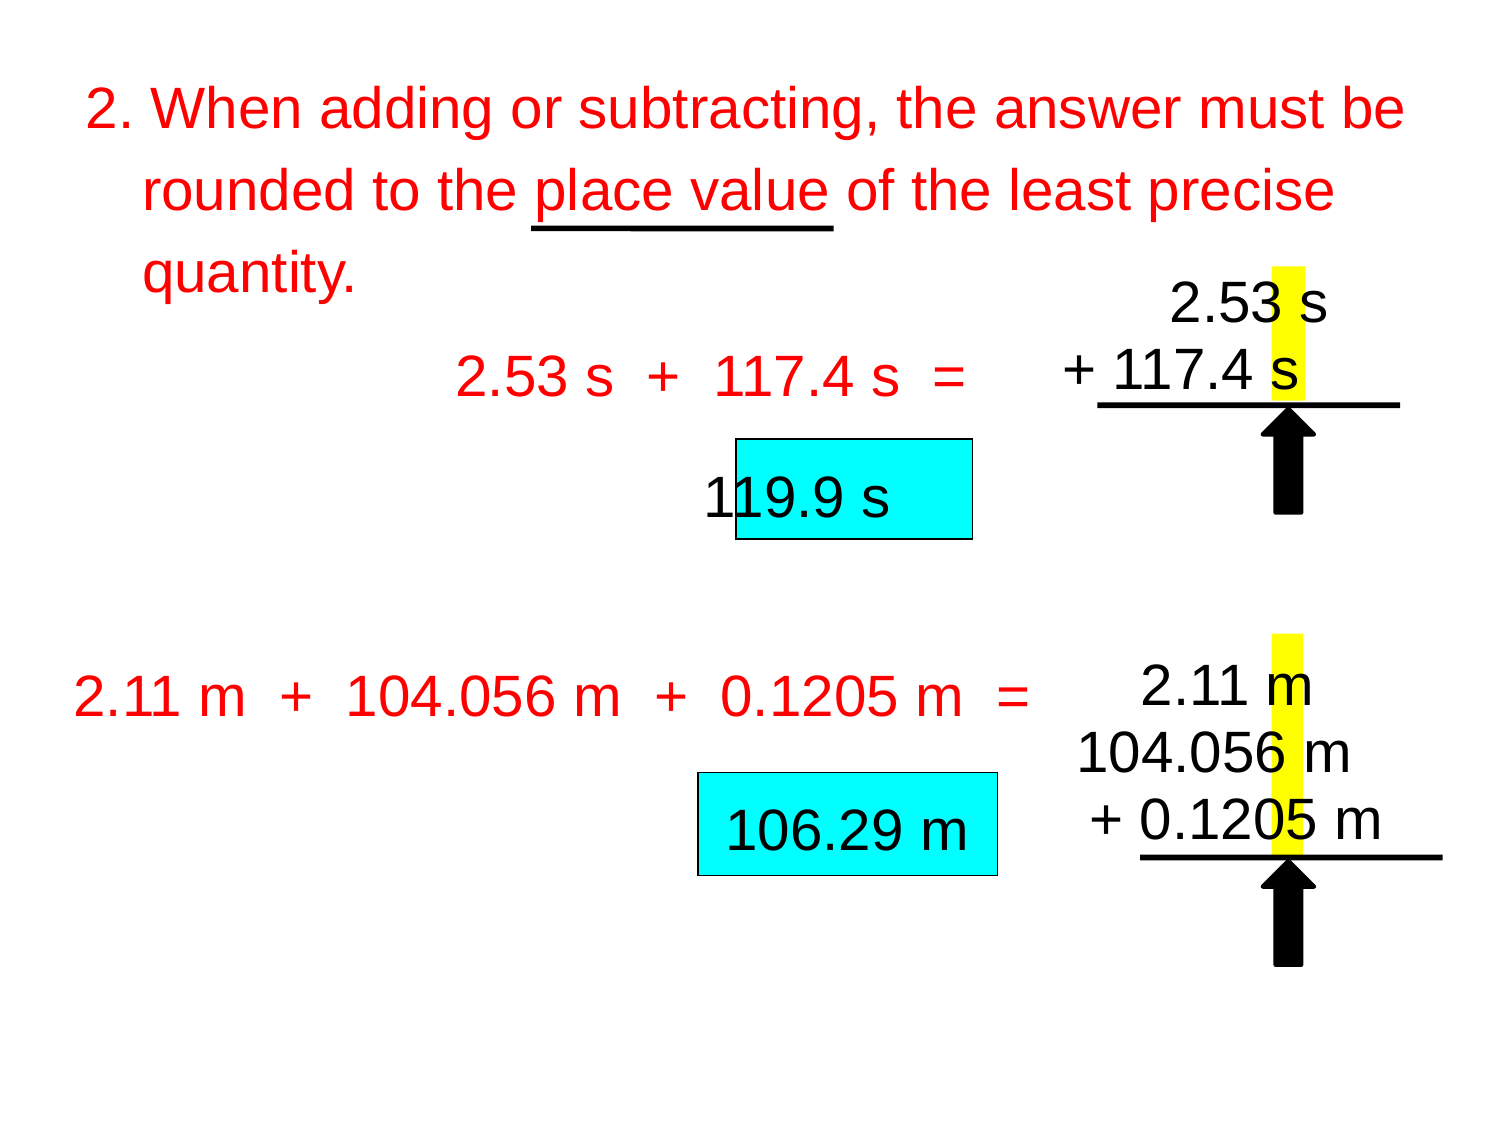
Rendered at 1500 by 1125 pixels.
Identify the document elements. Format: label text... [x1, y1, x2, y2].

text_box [1115, 639, 1457, 861]
text_box 2.11 m + 104.056 m + 0.1205 m = [58, 650, 1110, 751]
text_box 119.9 s [689, 451, 1019, 537]
text_box 2. When adding or subtracting, the answer must be rounded to the place value of the least precise quantity. [71, 63, 1500, 326]
text_box 2.53 s + 117.4 s = [440, 330, 1095, 416]
text_box [736, 439, 973, 451]
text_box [1097, 256, 1401, 411]
text_box 106.29 m [710, 784, 1049, 885]
text_box [698, 772, 998, 876]
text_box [1262, 419, 1315, 513]
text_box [1262, 633, 1315, 638]
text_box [1262, 868, 1315, 966]
